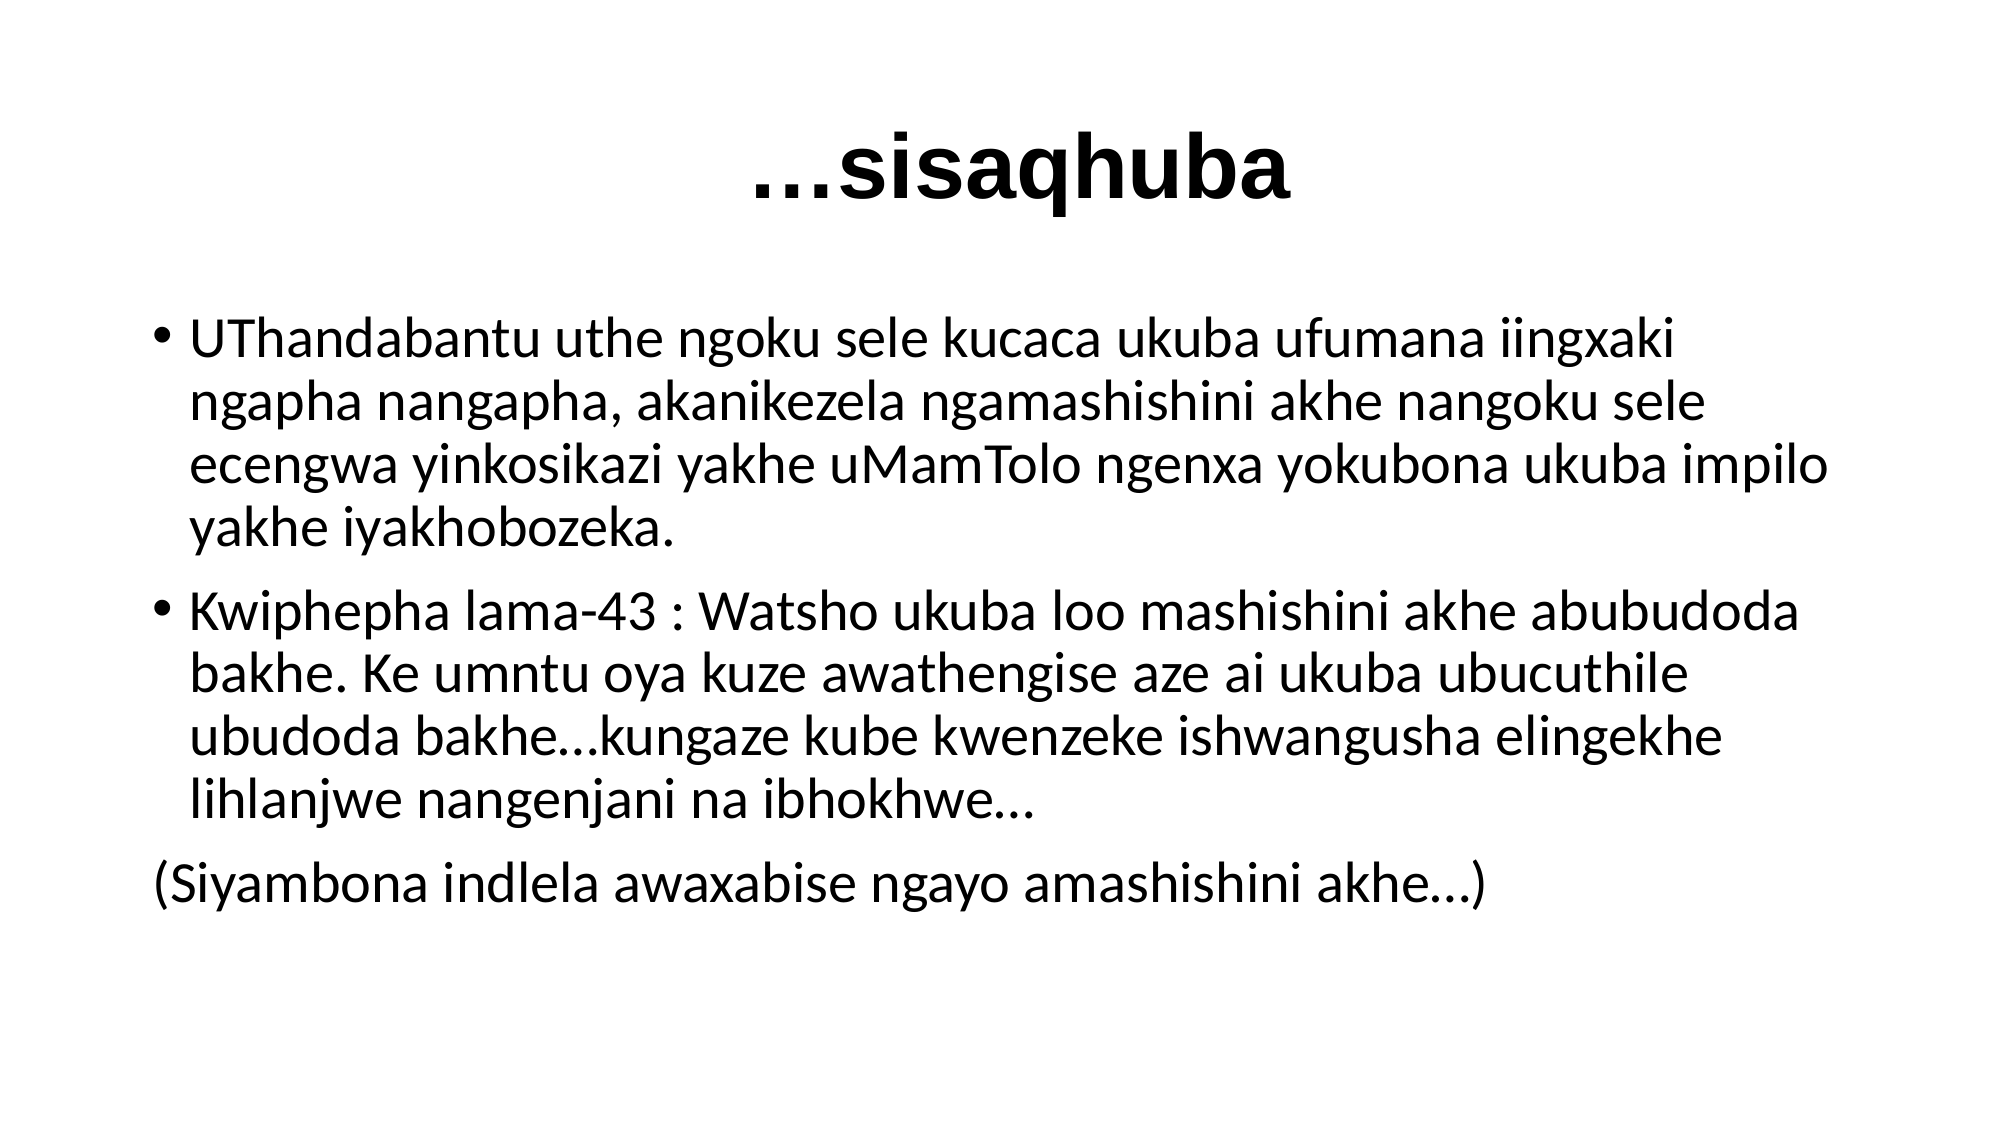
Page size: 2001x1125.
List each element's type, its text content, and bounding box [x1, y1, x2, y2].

list UThandabantu uthe ngoku sele kucaca ukuba ufumana iingxaki ngapha nangapha, akanikezela ngamashishini akhe nangoku sele ecengwa yinkosikazi yakhe uMamTolo ngenxa yokubona ukuba impilo yakhe iyakhobozeka. Kwiphepha lama-43 : Watsho ukuba loo mashishini akhe abubudoda bakhe. Ke umntu oya kuze awathengise aze ai ukuba ubucuthile ubudoda bakhe…kungaze kube kwenzeke ishwangusha elingekhe lihlanjwe nangenjani na ibhokhwe… (Siyambona indlela awaxabise ngayo amashishini akhe…) [137, 299, 1863, 1014]
title …sisaqhuba [137, 59, 1863, 278]
